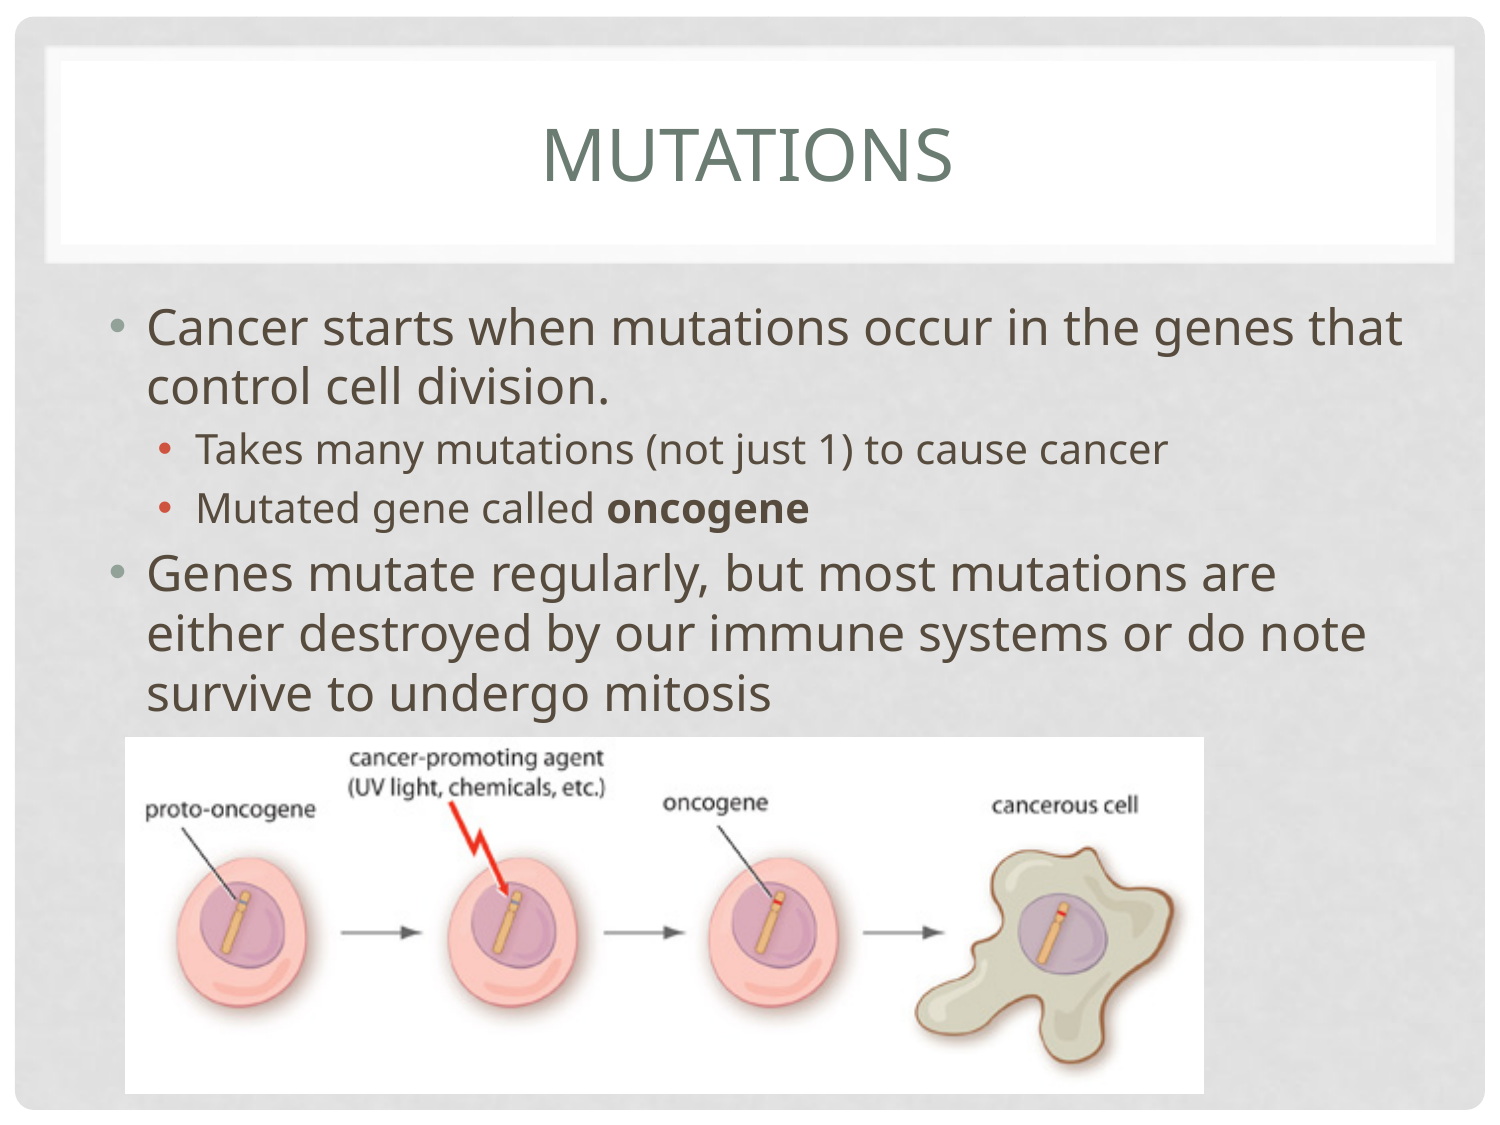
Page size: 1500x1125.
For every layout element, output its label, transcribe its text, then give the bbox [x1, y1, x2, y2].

picture [124, 737, 1204, 1094]
title Mutations [69, 66, 1425, 238]
list Cancer starts when mutations occur in the genes that control cell division. Takes many mutations (not just 1) to cause cancer Mutated gene called oncogene Genes mutate regularly, but most mutations are either destroyed by our immune systems or do note survive to undergo mitosis [75, 287, 1425, 1005]
